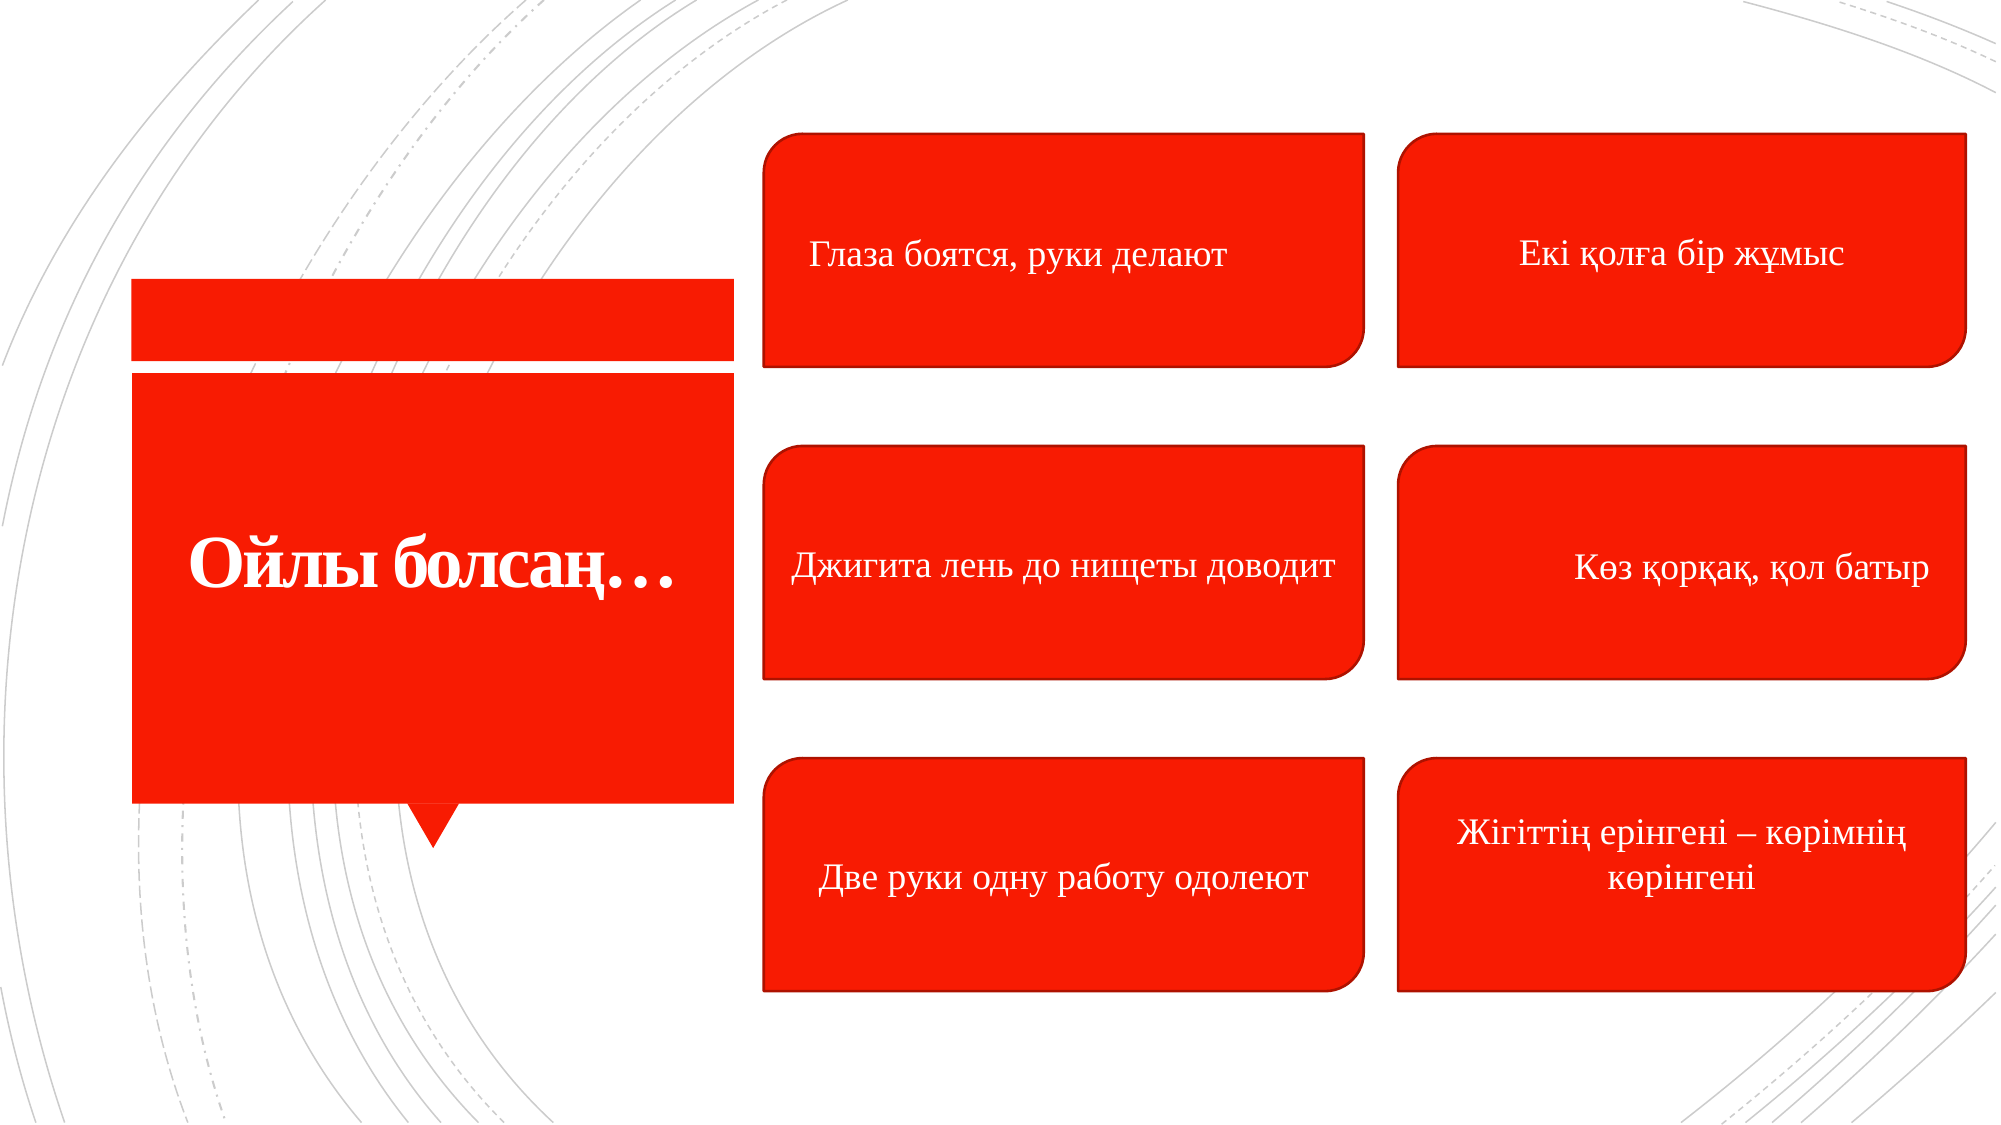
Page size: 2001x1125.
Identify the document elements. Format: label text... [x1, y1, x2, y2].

text_box Екі қолға бір жұмыс [1396, 132, 1968, 369]
text_box Джигита лень до нищеты доводит [762, 444, 1366, 681]
text_box Жігіттің ерінгені – көрімнің көрінгені [1396, 756, 1968, 993]
title Ойлы болсаң… [145, 385, 720, 789]
text_box Көз қорқақ, қол батыр [1396, 444, 1968, 681]
text_box Глаза боятся, руки делают [762, 132, 1366, 369]
text_box Две руки одну работу одолеют [762, 756, 1366, 993]
